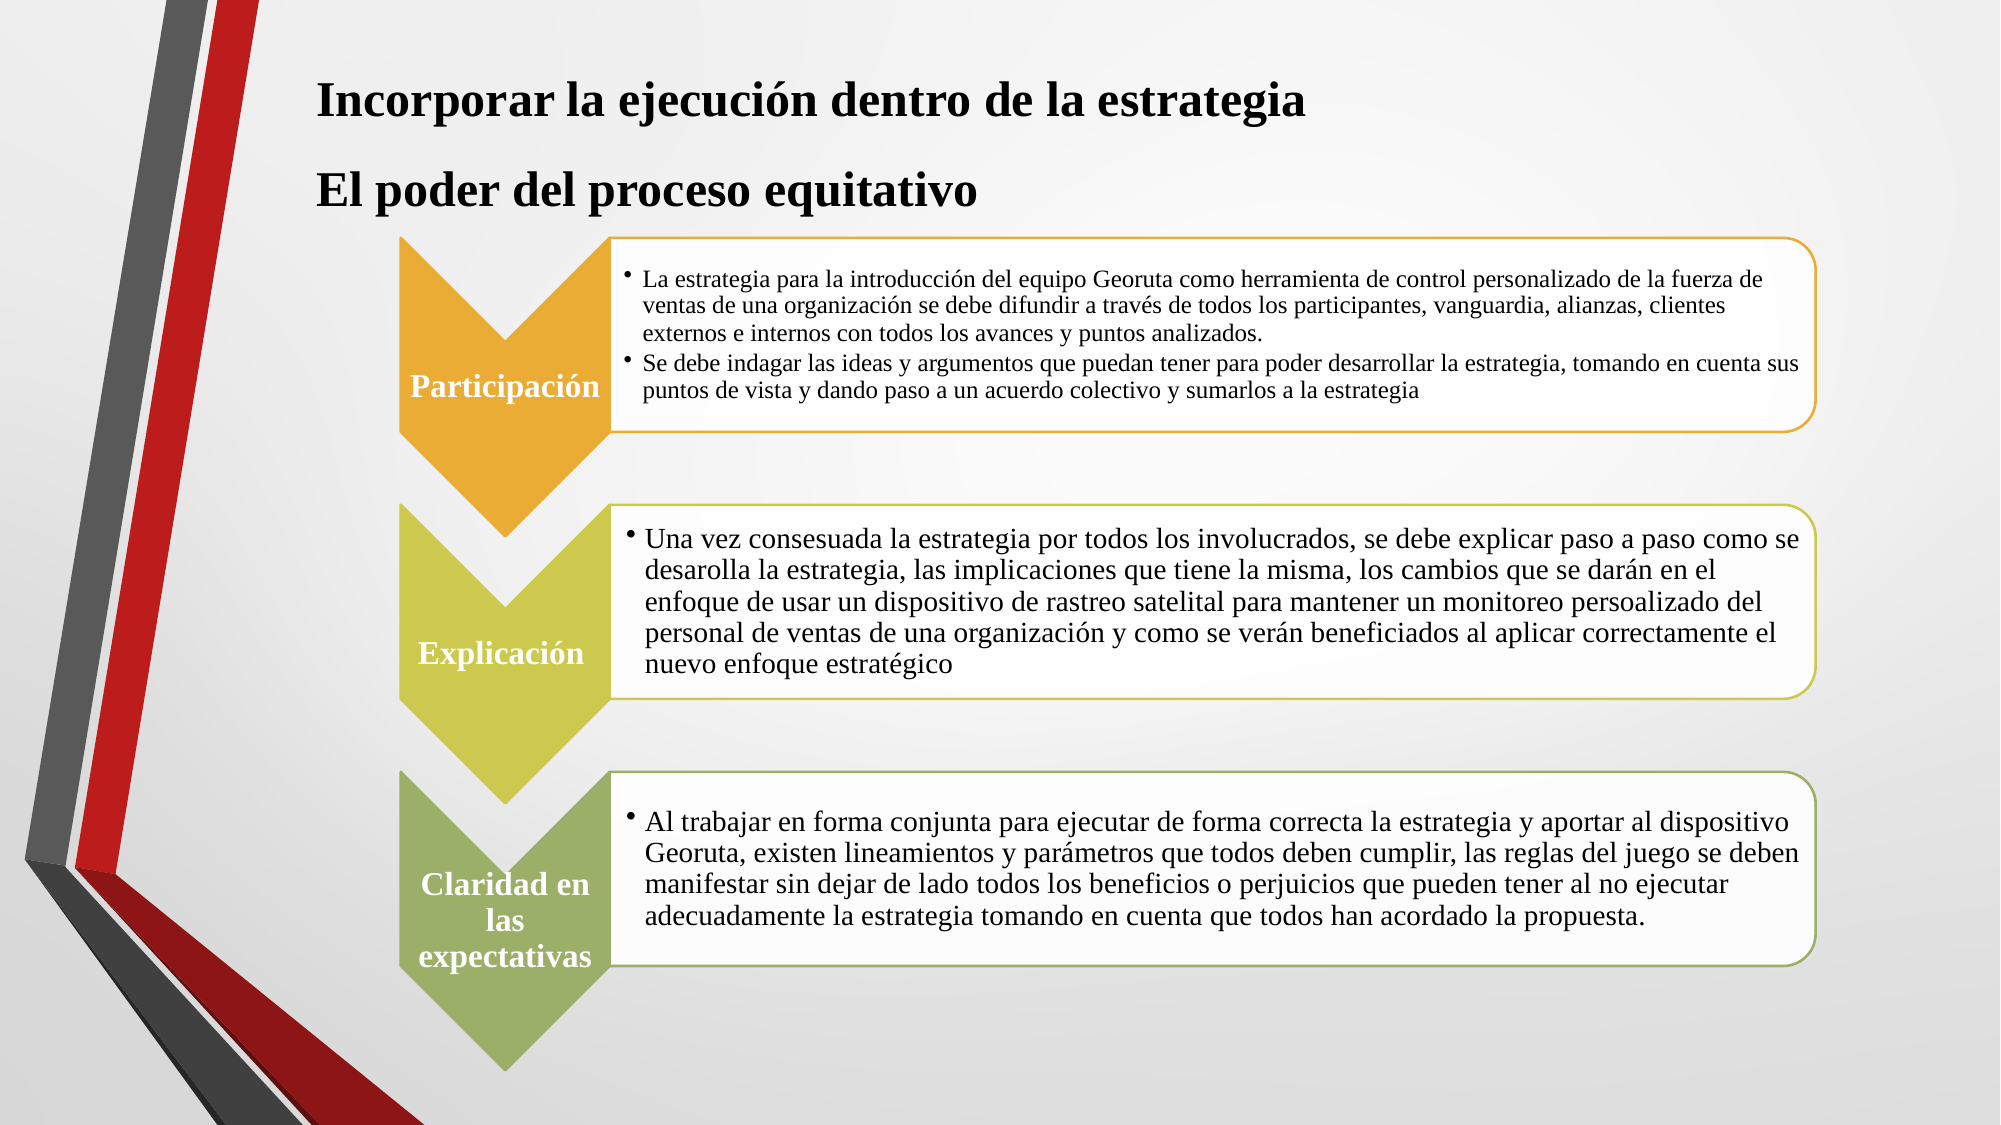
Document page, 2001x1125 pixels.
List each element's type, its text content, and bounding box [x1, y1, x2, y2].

text_box Incorporar la ejecución dentro de la estrategia El poder del proceso equitativo [264, 0, 1498, 224]
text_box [400, 237, 1816, 1072]
